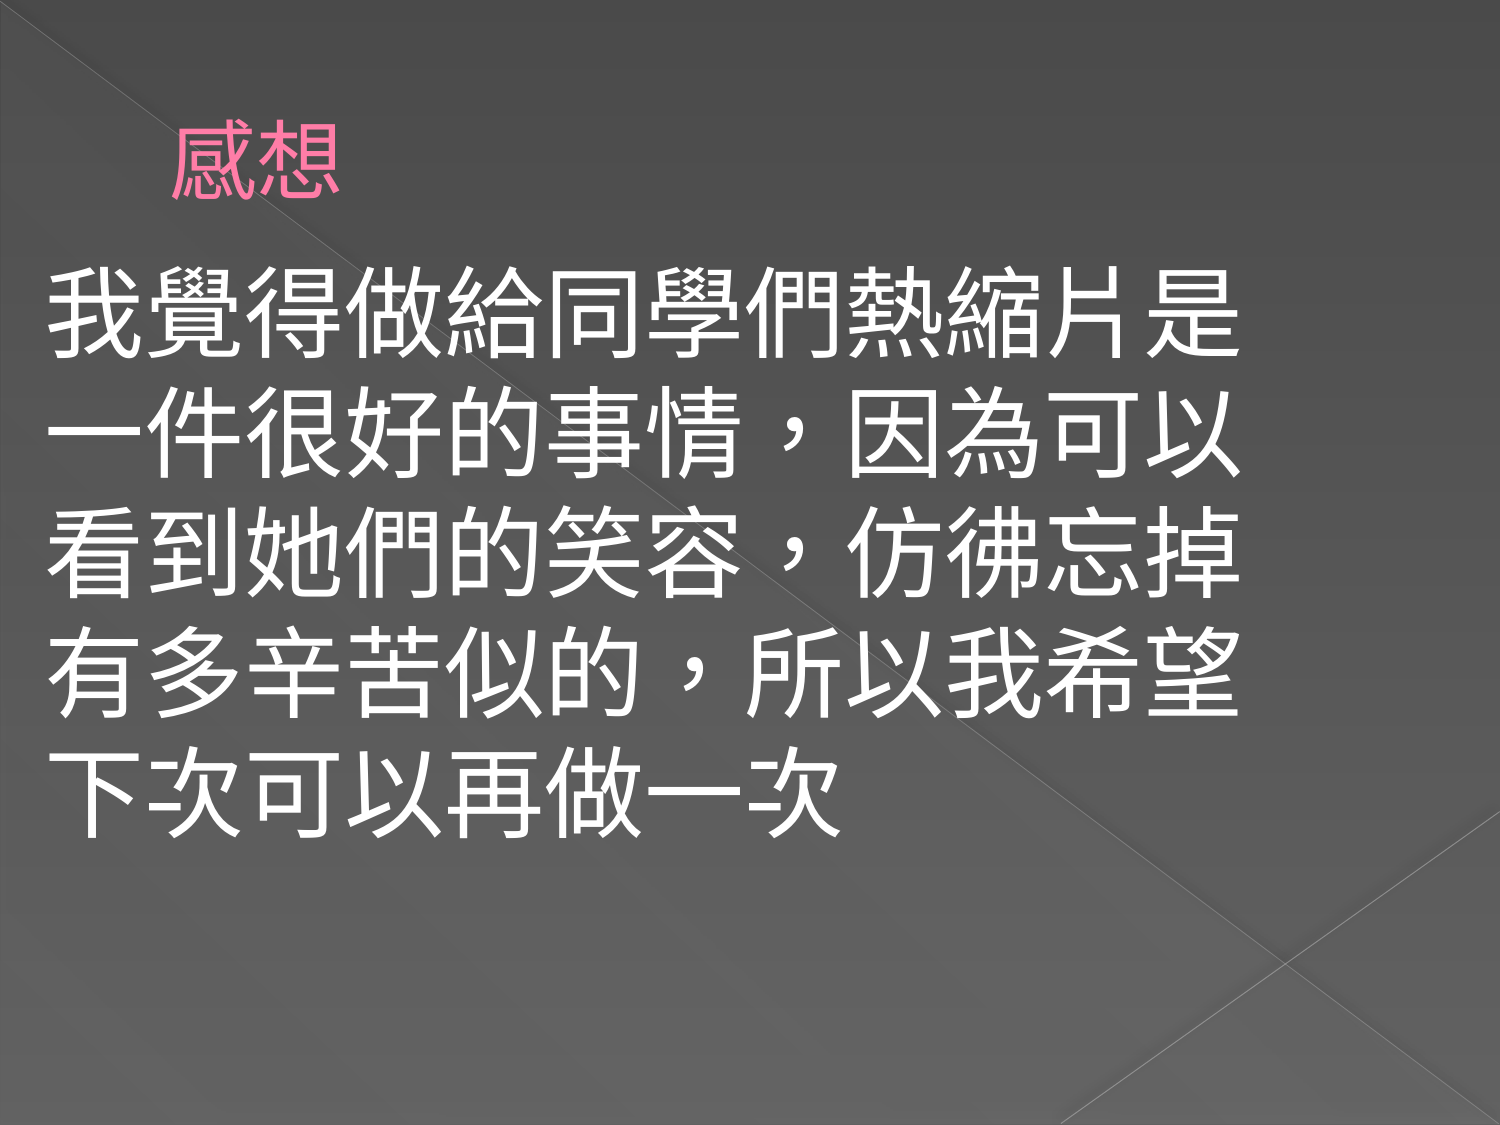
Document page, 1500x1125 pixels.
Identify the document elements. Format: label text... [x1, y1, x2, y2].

text_box 我覺得做給同學們熱縮片是一件很好的事情，因為可以看到她們的笑容，仿彿忘掉有多辛苦似的，所以我希望下次可以再做一次 [29, 243, 1282, 858]
title 感想 [75, 43, 1425, 274]
